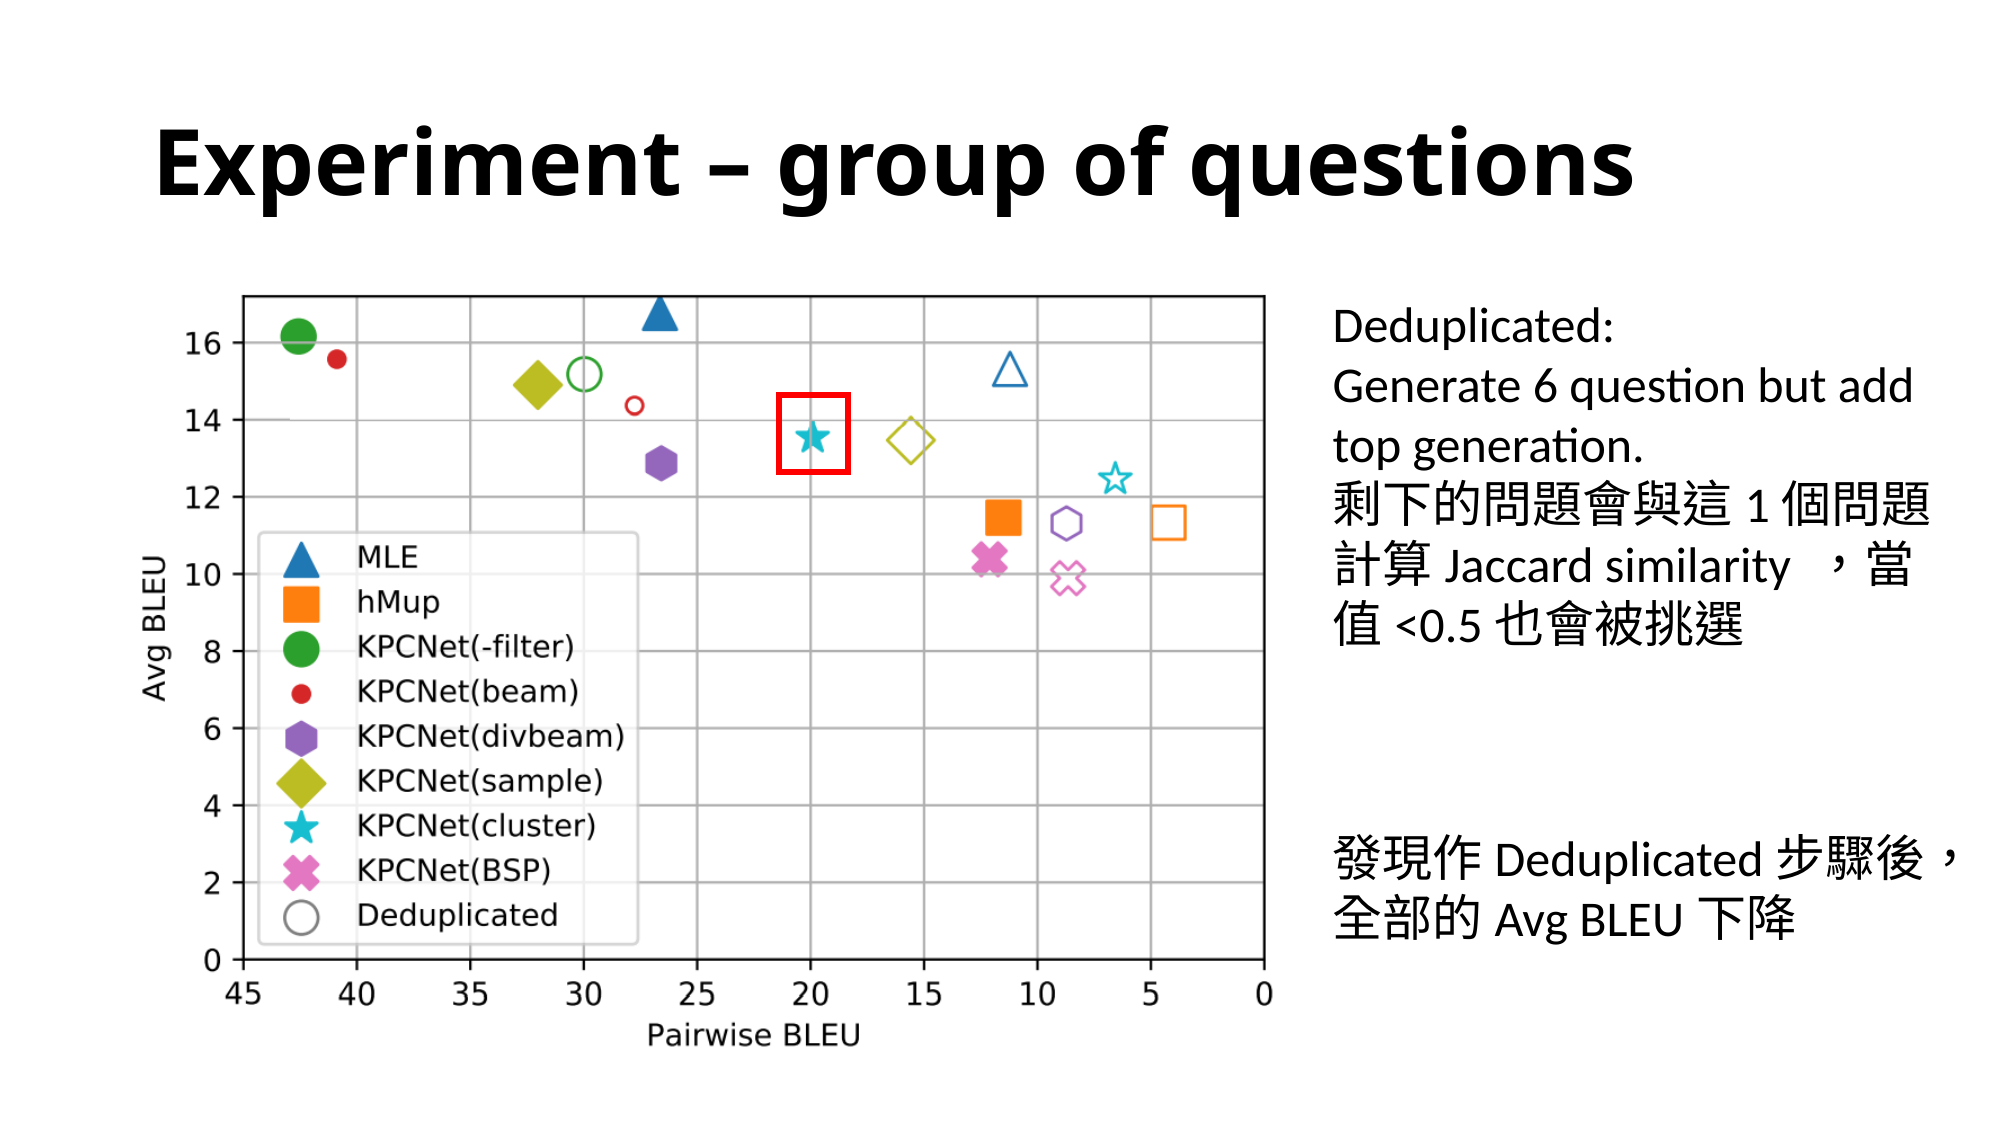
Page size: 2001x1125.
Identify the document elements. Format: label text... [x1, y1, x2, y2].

title Experiment – group of questions [137, 56, 1863, 275]
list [139, 277, 1295, 1050]
text_box 發現作Deduplicated步驟後，全部的Avg BLEU下降 [1317, 818, 1978, 954]
text_box Deduplicated: Generate 6 question but add top generation. 剩下的問題會與這1個問題計算Jaccard similarity ，當值<0.5也會被挑選 [1317, 284, 1978, 660]
